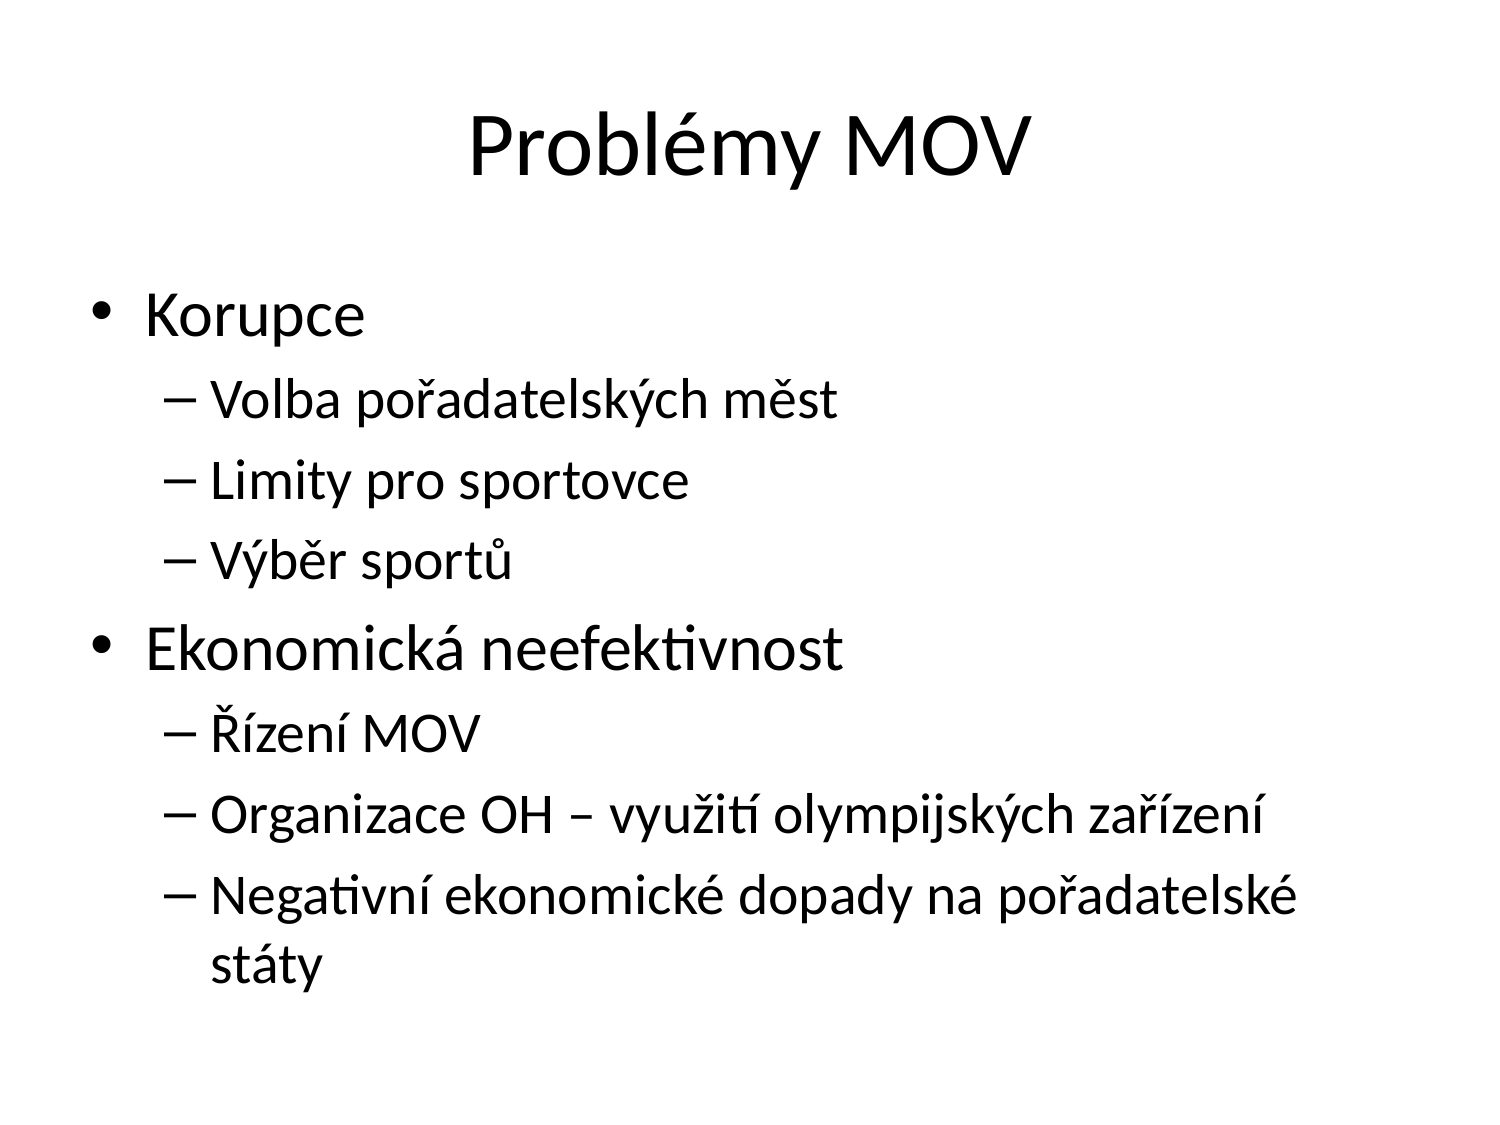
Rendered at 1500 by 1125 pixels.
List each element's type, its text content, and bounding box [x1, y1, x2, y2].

title Problémy MOV [75, 45, 1425, 233]
list Korupce Volba pořadatelských měst Limity pro sportovce Výběr sportů Ekonomická neefektivnost Řízení MOV Organizace OH – využití olympijských zařízení Negativní ekonomické dopady na pořadatelské státy [75, 262, 1425, 1005]
